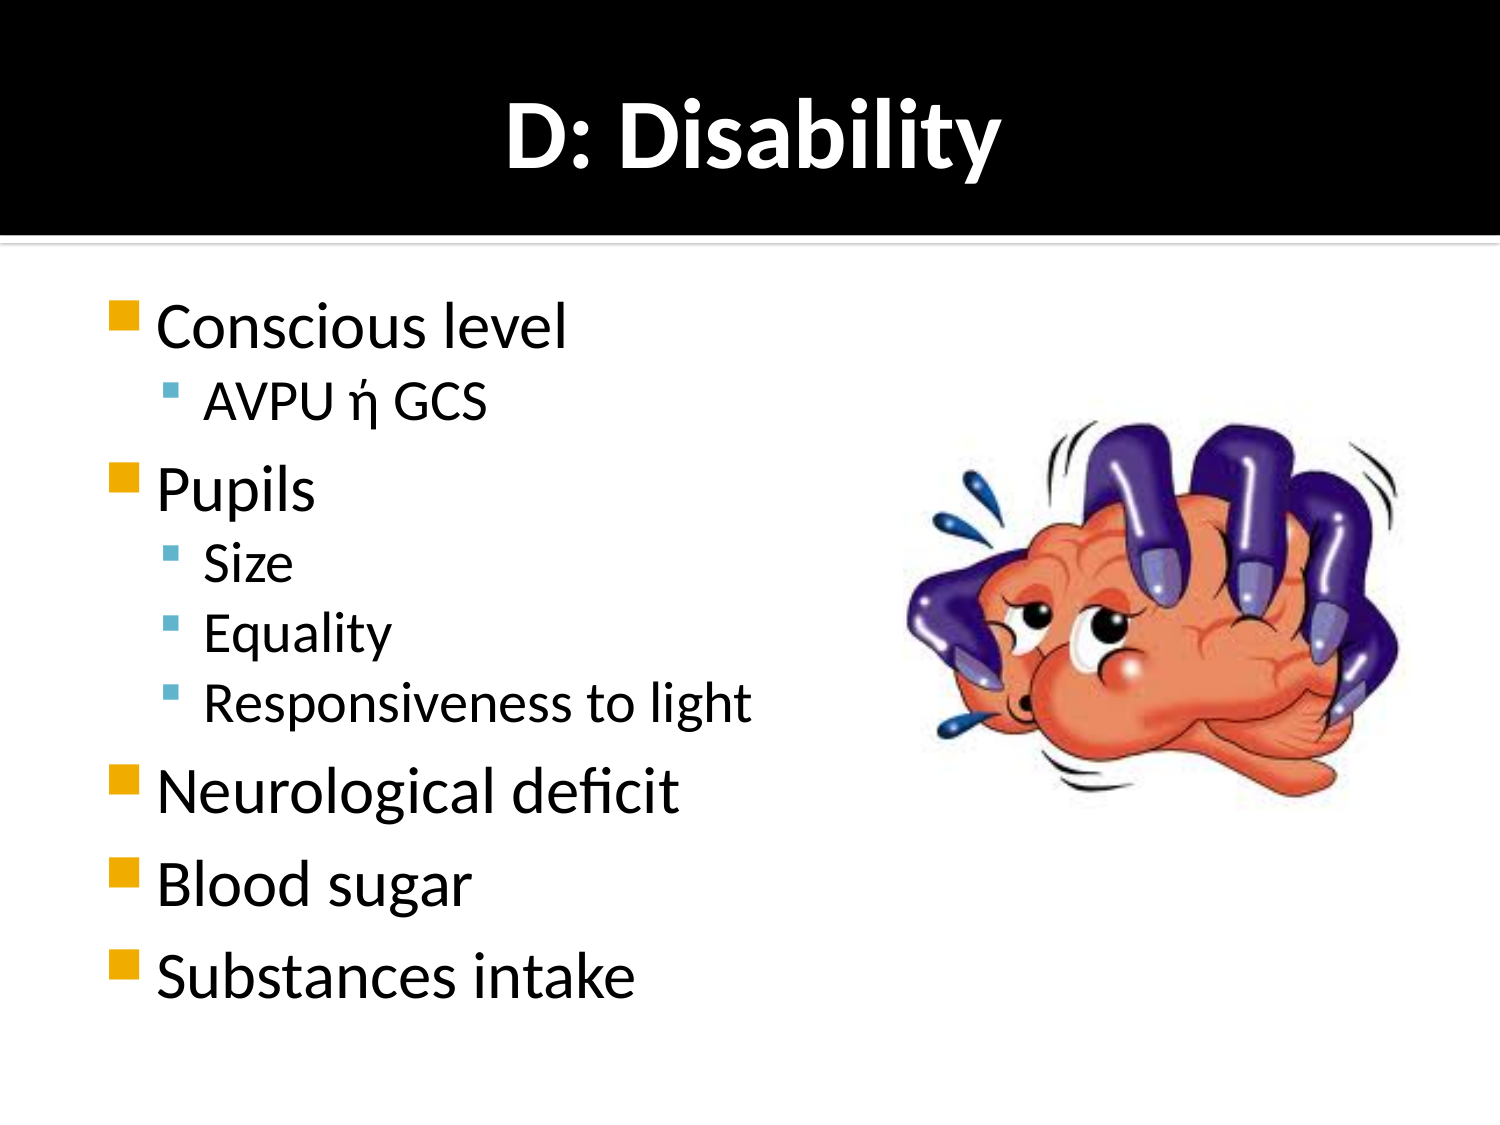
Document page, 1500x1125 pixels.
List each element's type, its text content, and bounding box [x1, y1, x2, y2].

picture [903, 326, 1410, 863]
list Conscious level AVPU ή GCS Pupils Size Equality Responsiveness to light Neurological deficit Blood sugar Substances intake [75, 267, 1425, 1125]
title D: Disability [75, 25, 1425, 231]
